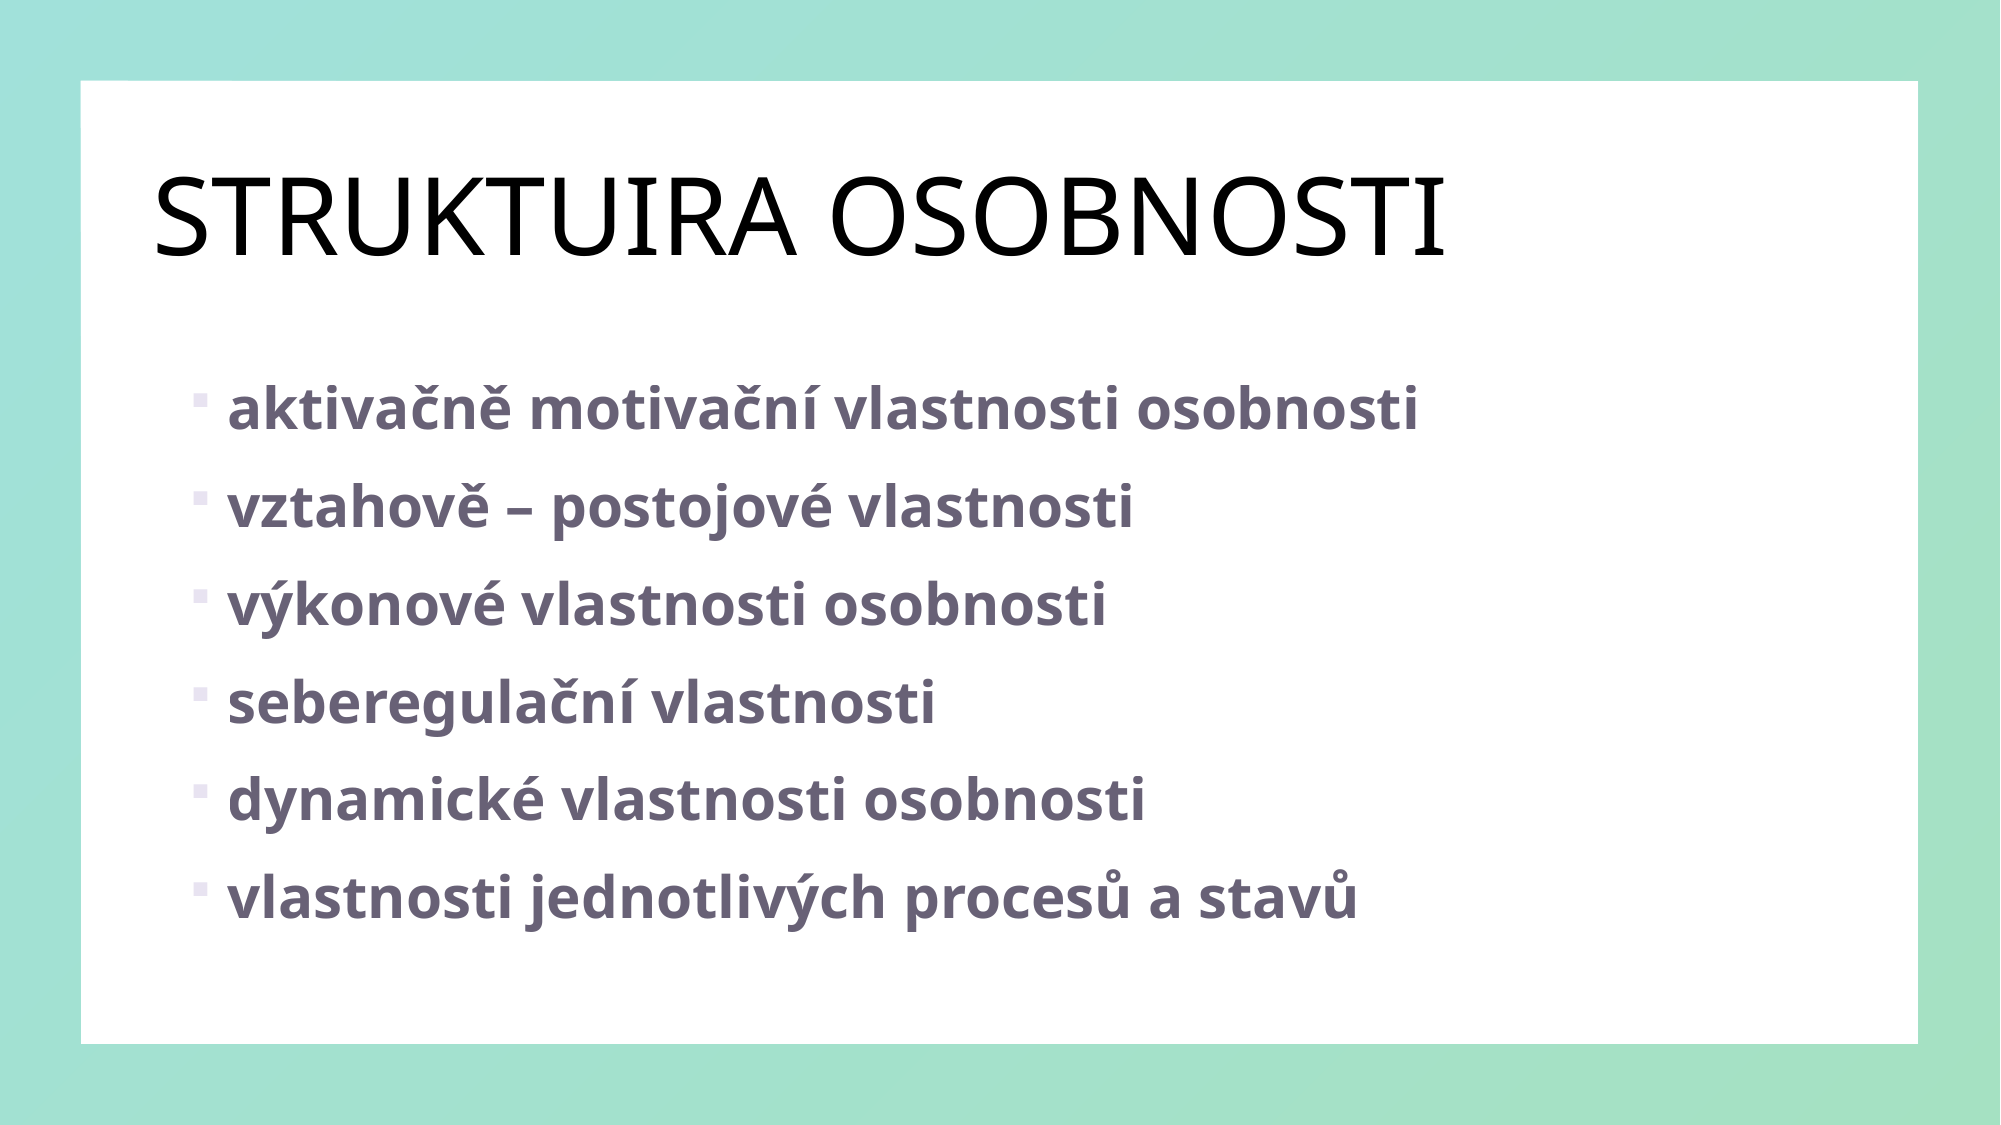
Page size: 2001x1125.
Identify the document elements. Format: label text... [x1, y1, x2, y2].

list aktivačně motivační vlastnosti osobnosti vztahově – postojové vlastnosti výkonové vlastnosti osobnosti seberegulační vlastnosti dynamické vlastnosti osobnosti vlastnosti jednotlivých procesů a stavů [137, 357, 1863, 1014]
title STRUKTUIRA OSOBNOSTI [137, 111, 1863, 330]
